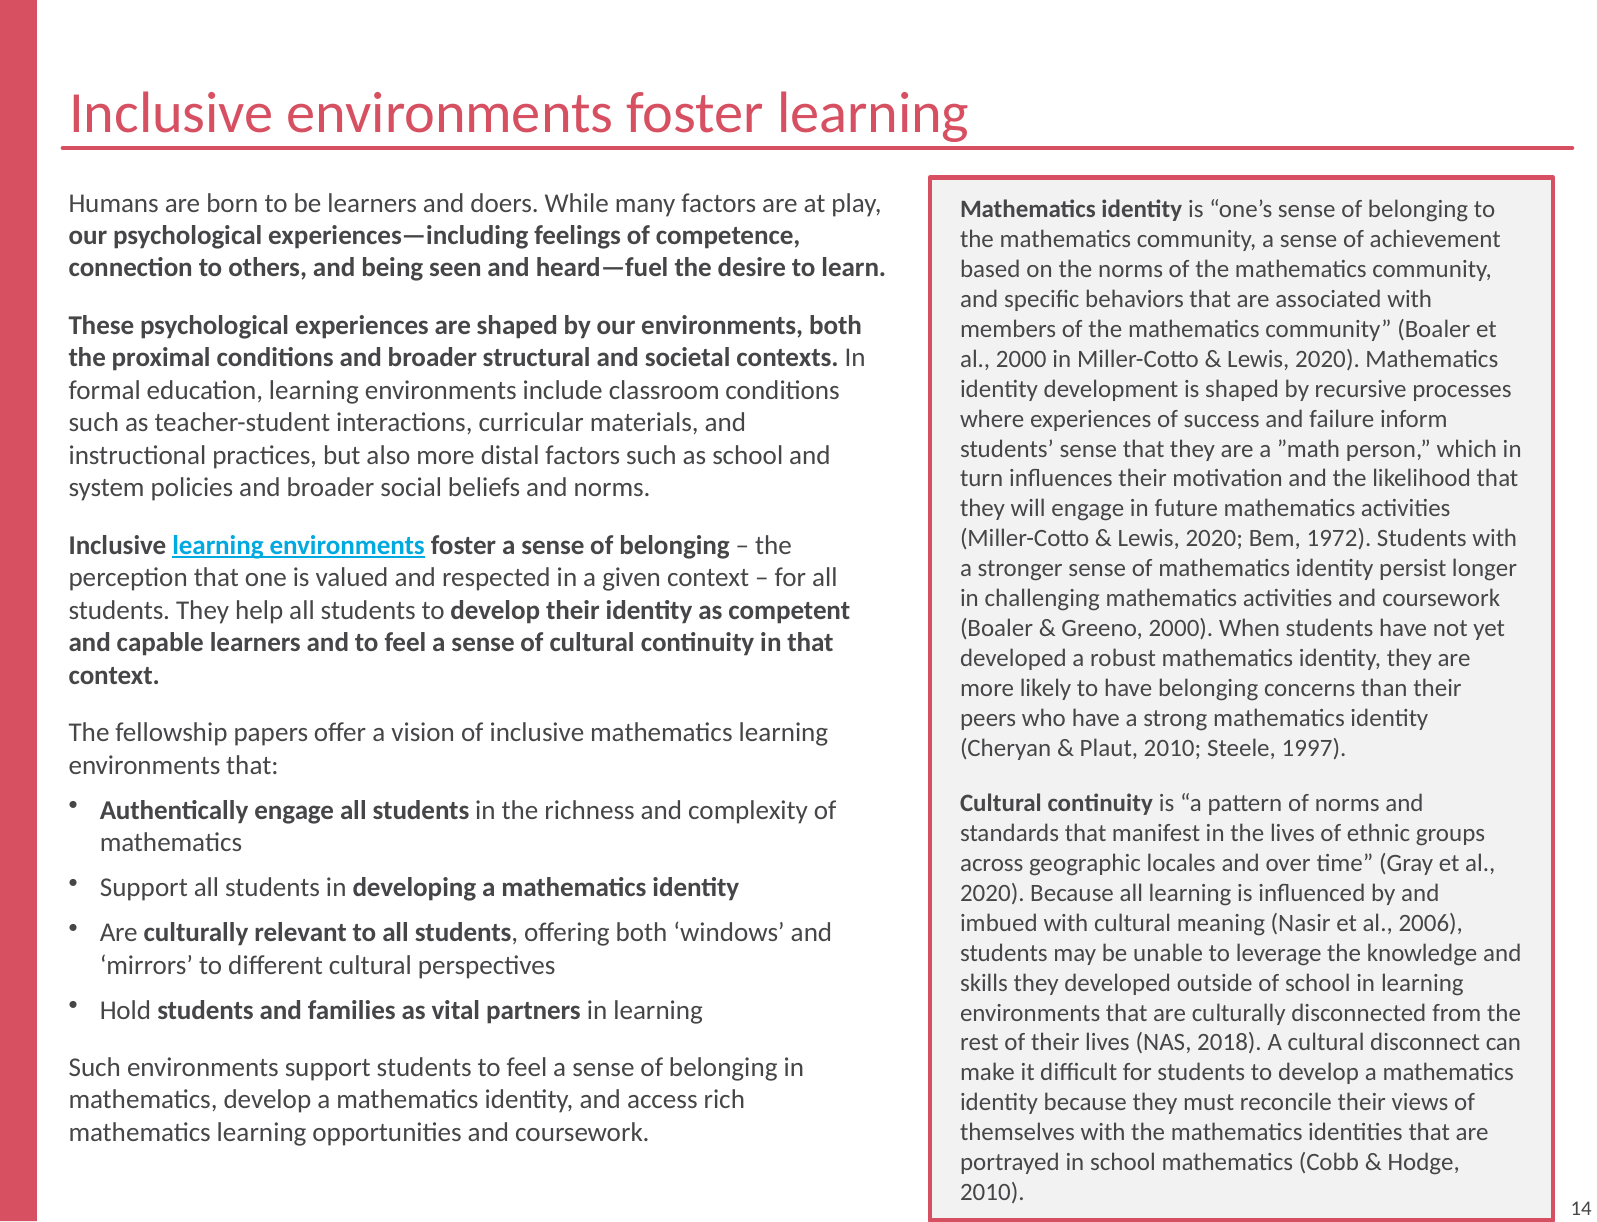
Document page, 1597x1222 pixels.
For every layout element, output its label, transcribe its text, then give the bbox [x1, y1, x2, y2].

title Inclusive environments foster learning [63, 0, 1572, 157]
text_box Humans are born to be learners and doers. While many factors are at play, our psychological experiences—including feelings of competence, connection to others, and being seen and heard—fuel the desire to learn. These psychological experiences are shaped by our environments, both the proximal conditions and broader structural and societal contexts. In formal education, learning environments include classroom conditions such as teacher-student interactions, curricular materials, and instructional practices, but also more distal factors such as school and system policies and broader social beliefs and norms. Inclusive learning environments foster a sense of belonging – the perception that one is valued and respected in a given context – for all students. They help all students to develop their identity as competent and capable learners and to feel a sense of cultural continuity in that context. The fellowship papers offer a vision of inclusive mathematics learning environments that: Authentically engage all students in the richness and complexity of mathematics Support all students in developing a mathematics identity Are culturally relevant to all students, offering both ‘windows’ and ‘mirrors’ to different cultural perspectives Hold students and families as vital partners in learning Such environments support students to feel a sense of belonging in mathematics, develop a mathematics identity, and access rich mathematics learning opportunities and coursework. [53, 177, 904, 1155]
text_box Mathematics identity is “one’s sense of belonging to the mathematics community, a sense of achievement based on the norms of the mathematics community, and specific behaviors that are associated with members of the mathematics community” (Boaler et al., 2000 in Miller-Cotto & Lewis, 2020). Mathematics identity development is shaped by recursive processes where experiences of success and failure inform students’ sense that they are a ”math person,” which in turn influences their motivation and the likelihood that they will engage in future mathematics activities (Miller-Cotto & Lewis, 2020; Bem, 1972). Students with a stronger sense of mathematics identity persist longer in challenging mathematics activities and coursework (Boaler & Greeno, 2000). When students have not yet developed a robust mathematics identity, they are more likely to have belonging concerns than their peers who have a strong mathematics identity (Cheryan & Plaut, 2010; Steele, 1997). Cultural continuity is “a pattern of norms and standards that manifest in the lives of ethnic groups across geographic locales and over time” (Gray et al., 2020). Because all learning is influenced by and imbued with cultural meaning (Nasir et al., 2006), students may be unable to leverage the knowledge and skills they developed outside of school in learning environments that are culturally disconnected from the rest of their lives (NAS, 2018). A cultural disconnect can make it difficult for students to develop a mathematics identity because they must reconcile their views of themselves with the mathematics identities that are portrayed in school mathematics (Cobb & Hodge, 2010). [929, 177, 1554, 1221]
